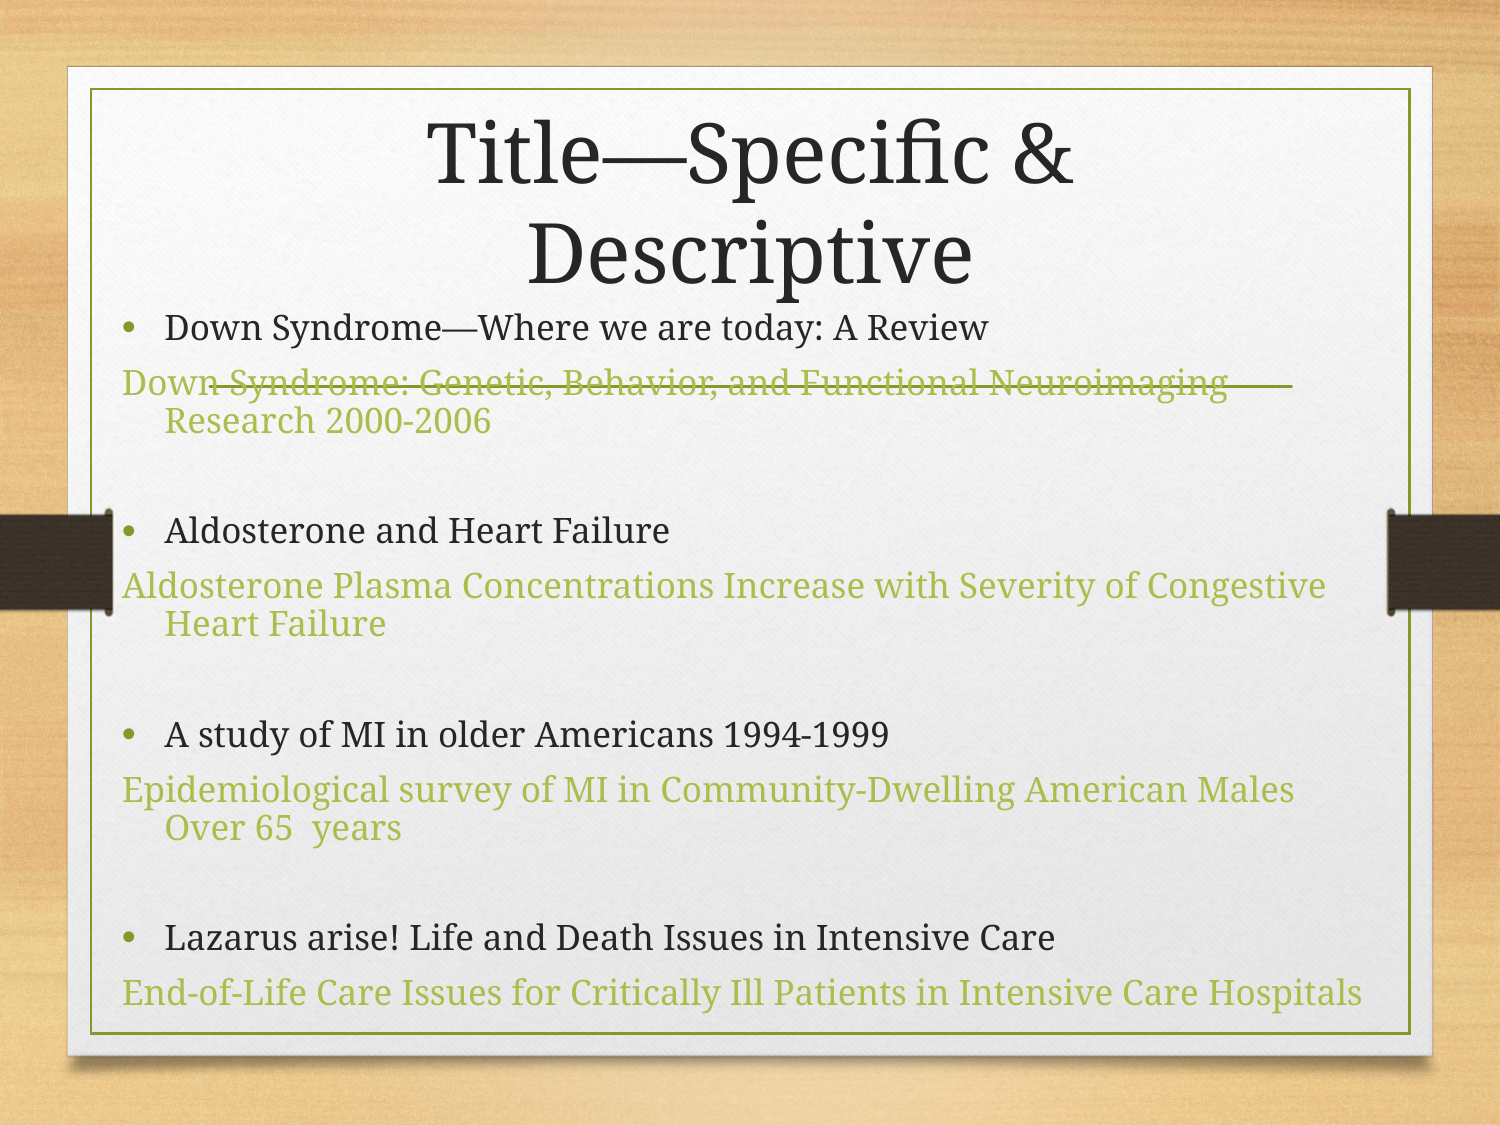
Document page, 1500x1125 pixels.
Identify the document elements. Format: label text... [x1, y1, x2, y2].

list Down Syndrome—Where we are today: A Review Down Syndrome: Genetic, Behavior, and Functional Neuroimaging Research 2000-2006 Aldosterone and Heart Failure Aldosterone Plasma Concentrations Increase with Severity of Congestive Heart Failure A study of MI in older Americans 1994-1999 Epidemiological survey of MI in Community-Dwelling American Males Over 65 years Lazarus arise! Life and Death Issues in Intensive Care End-of-Life Care Issues for Critically Ill Patients in Intensive Care Hospitals [106, 302, 1395, 1053]
picture [0, 0, 1500, 1125]
title Title—Specific & Descriptive [193, 92, 1309, 302]
